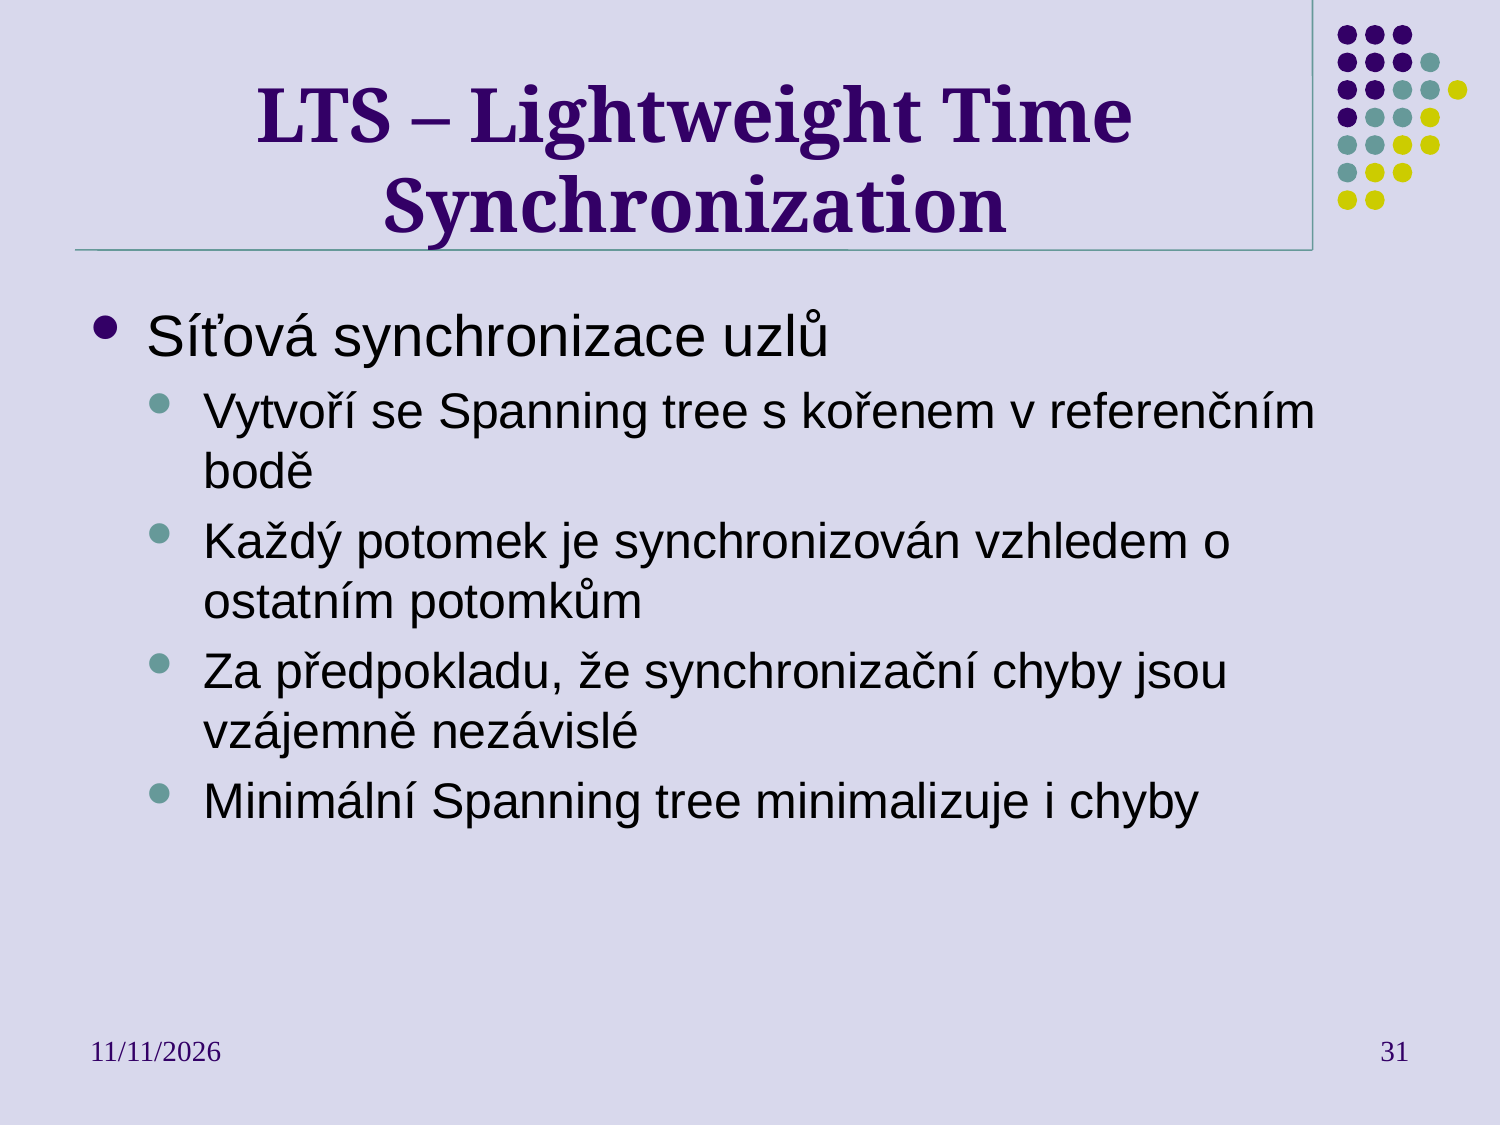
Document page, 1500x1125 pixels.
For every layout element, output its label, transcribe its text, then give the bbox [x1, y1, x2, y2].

slide_number 31 [1074, 1025, 1425, 1100]
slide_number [75, 1025, 425, 1100]
title LTS – Lightweight Time Synchronization [75, 24, 1317, 256]
list Síťová synchronizace uzlů Vytvoří se Spanning tree s kořenem v referenčním bodě Každý potomek je synchronizován vzhledem o ostatním potomkům Za předpokladu, že synchronizační chyby jsou vzájemně nezávislé Minimální Spanning tree minimalizuje i chyby [75, 290, 1425, 1035]
